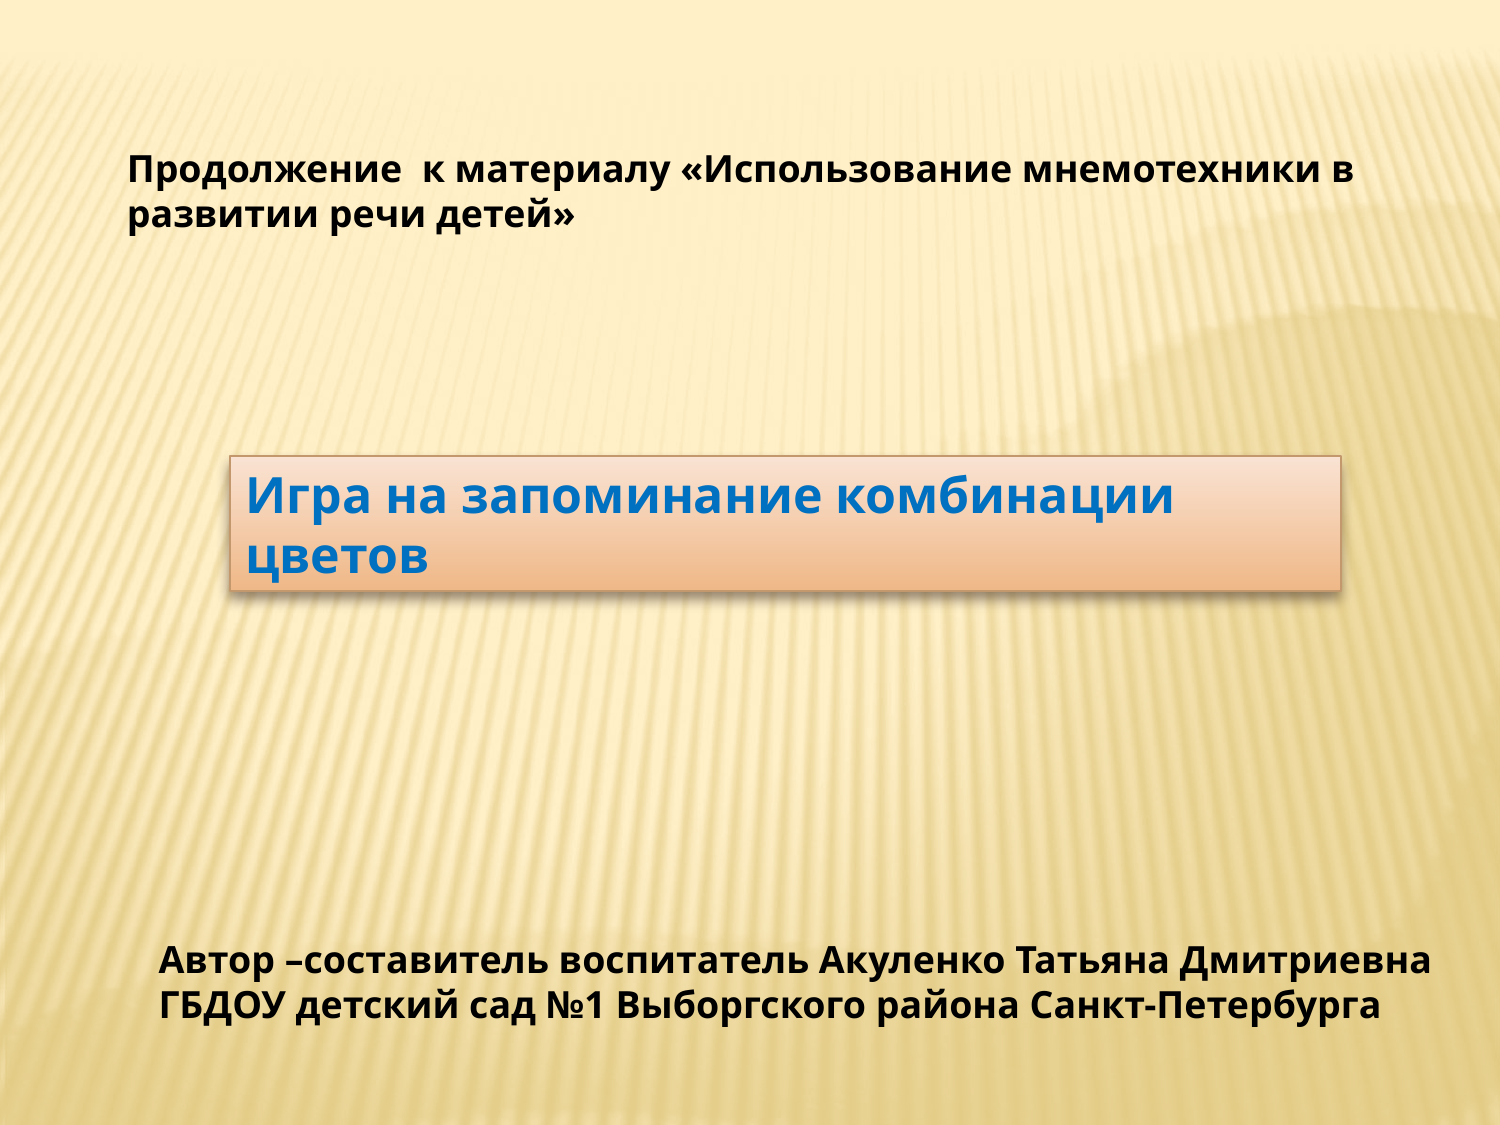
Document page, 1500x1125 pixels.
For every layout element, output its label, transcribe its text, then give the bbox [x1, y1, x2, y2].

text_box Автор –составитель воспитатель Акуленко Татьяна Дмитриевна ГБДОУ детский сад №1 Выборгского района Санкт-Петербурга [143, 928, 1448, 1034]
text_box Игра на запоминание комбинации цветов [229, 455, 1342, 592]
text_box Продолжение к материалу «Использование мнемотехники в развитии речи детей» [112, 137, 1424, 242]
